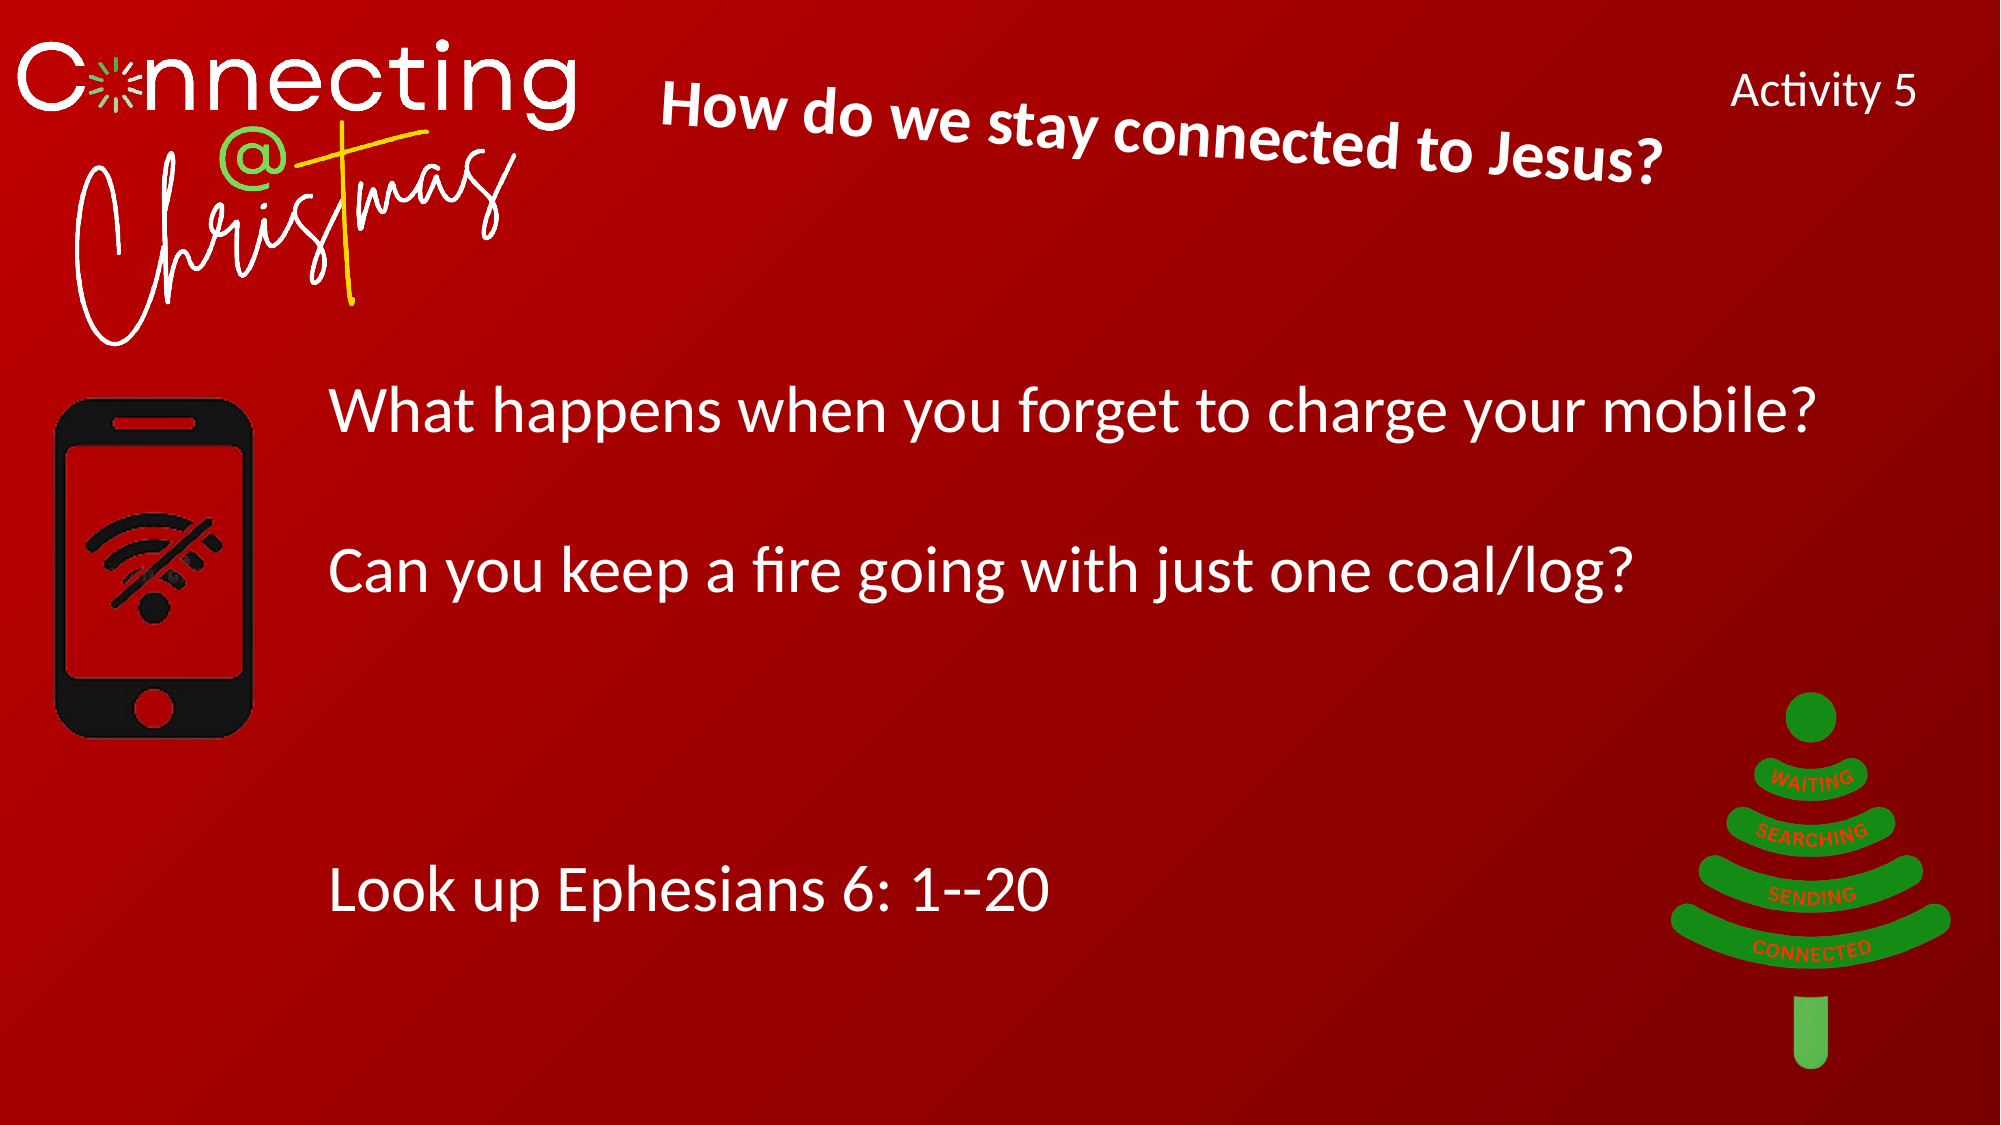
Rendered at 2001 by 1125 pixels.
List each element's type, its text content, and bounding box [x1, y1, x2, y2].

text_box How do we stay connected to Jesus? [644, 49, 1711, 210]
picture [34, 379, 270, 763]
text_box Activity 5 [1715, 48, 1934, 124]
text_box What happens when you forget to charge your mobile? Can you keep a fire going with just one coal/log? Look up Ephesians 6: 1--20 [313, 358, 1869, 1058]
picture [1660, 570, 1972, 1125]
picture [0, 0, 644, 354]
